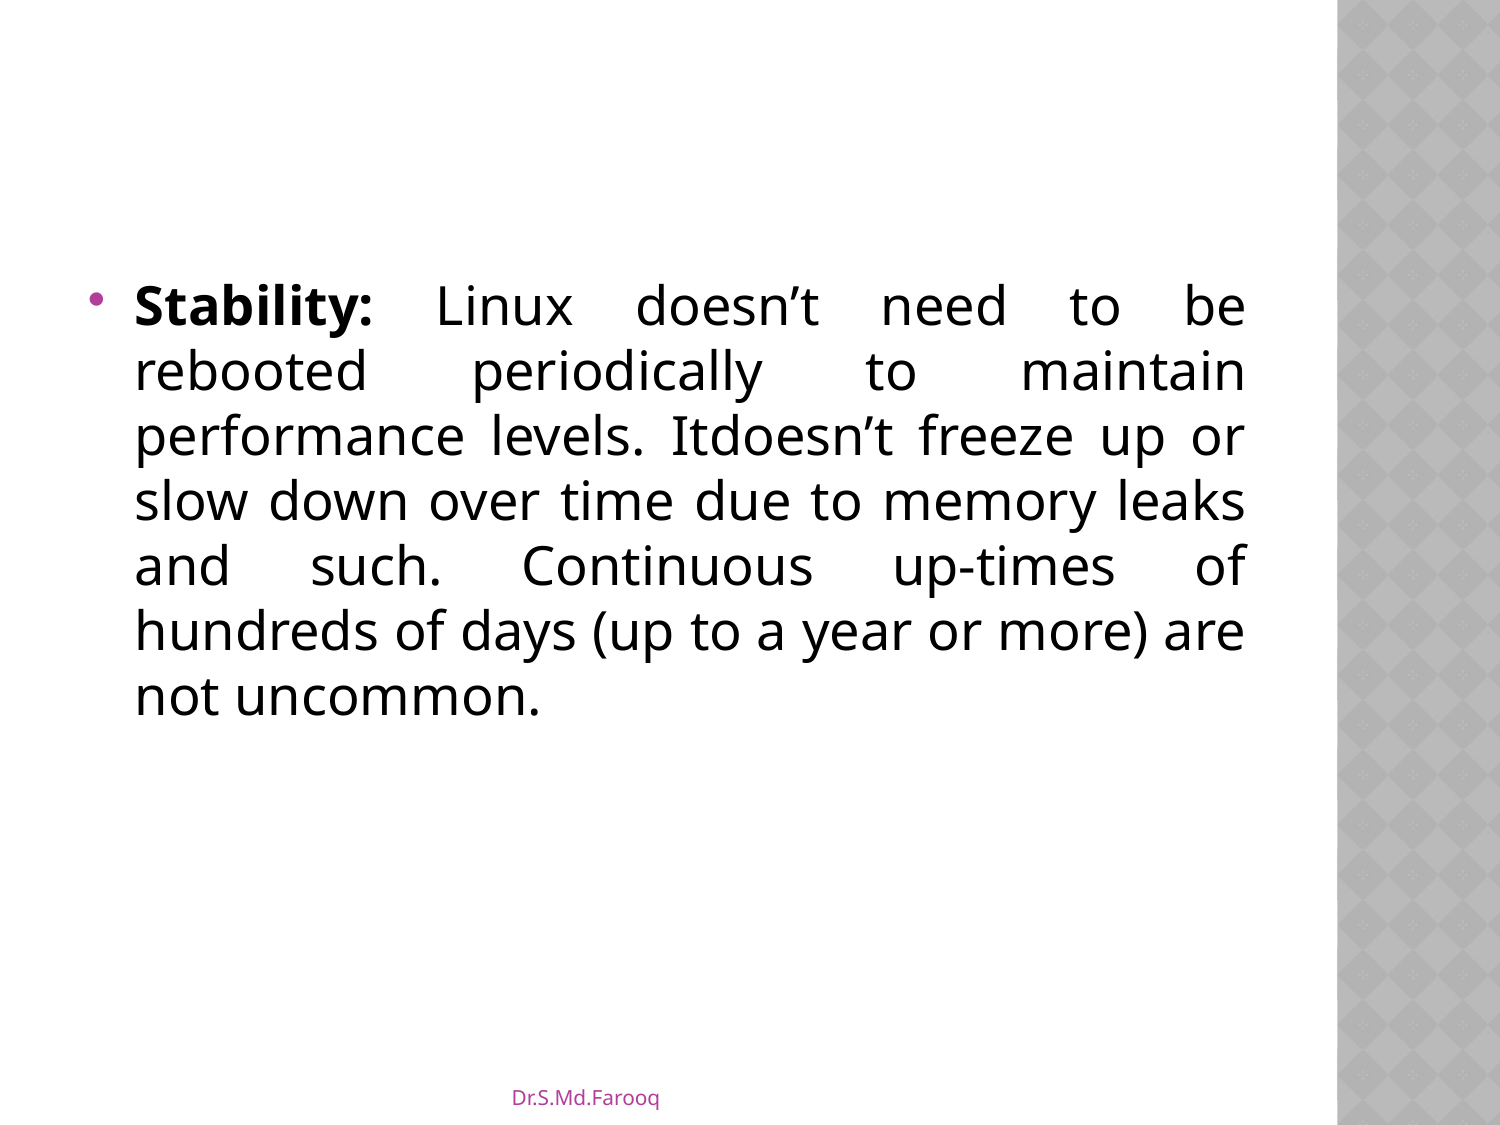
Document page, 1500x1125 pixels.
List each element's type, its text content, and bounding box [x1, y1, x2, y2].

list Stability: Linux doesn’t need to be rebooted periodically to maintain performance levels. Itdoesn’t freeze up or slow down over time due to memory leaks and such. Continuous up-times of hundreds of days (up to a year or more) are not uncommon. [75, 264, 1263, 1059]
footer Dr.S.Md.Farooq [75, 1075, 675, 1114]
